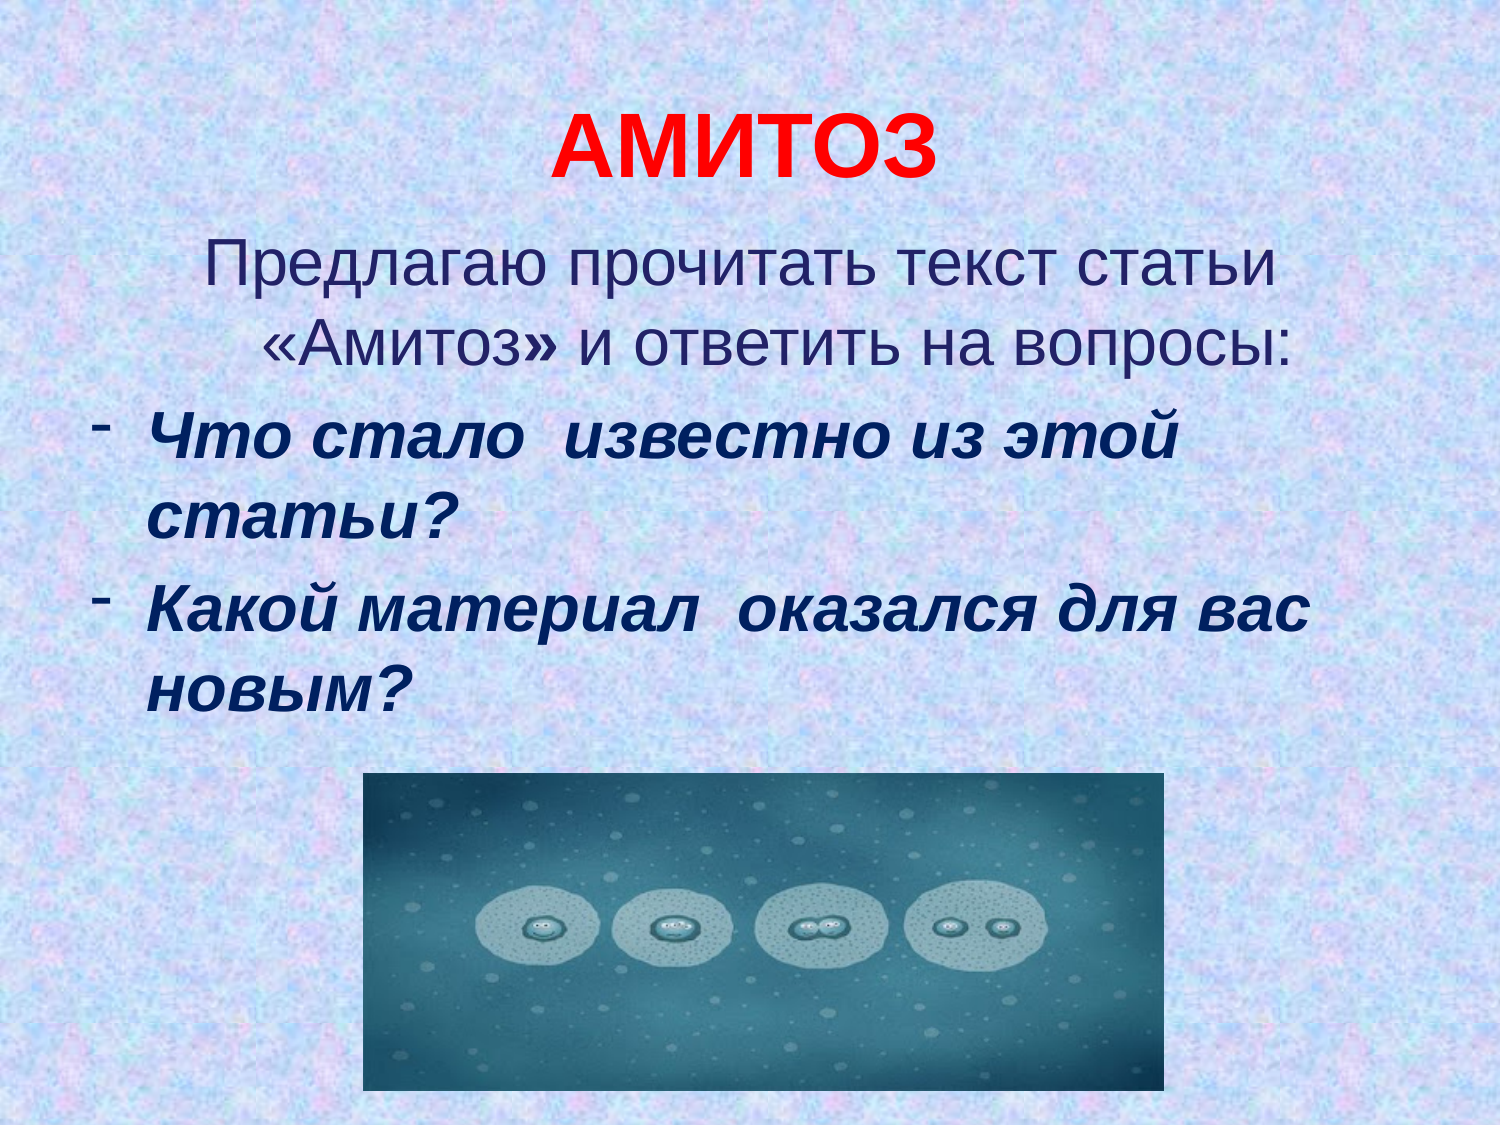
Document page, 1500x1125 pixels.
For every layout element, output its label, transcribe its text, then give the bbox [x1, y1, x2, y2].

title АМИТОЗ [70, 46, 1421, 235]
list Предлагаю прочитать текст статьи «Амитоз» и ответить на вопросы: Что стало известно из этой статьи? Какой материал оказался для вас новым? [74, 210, 1426, 1006]
picture [0, 0, 1500, 1125]
